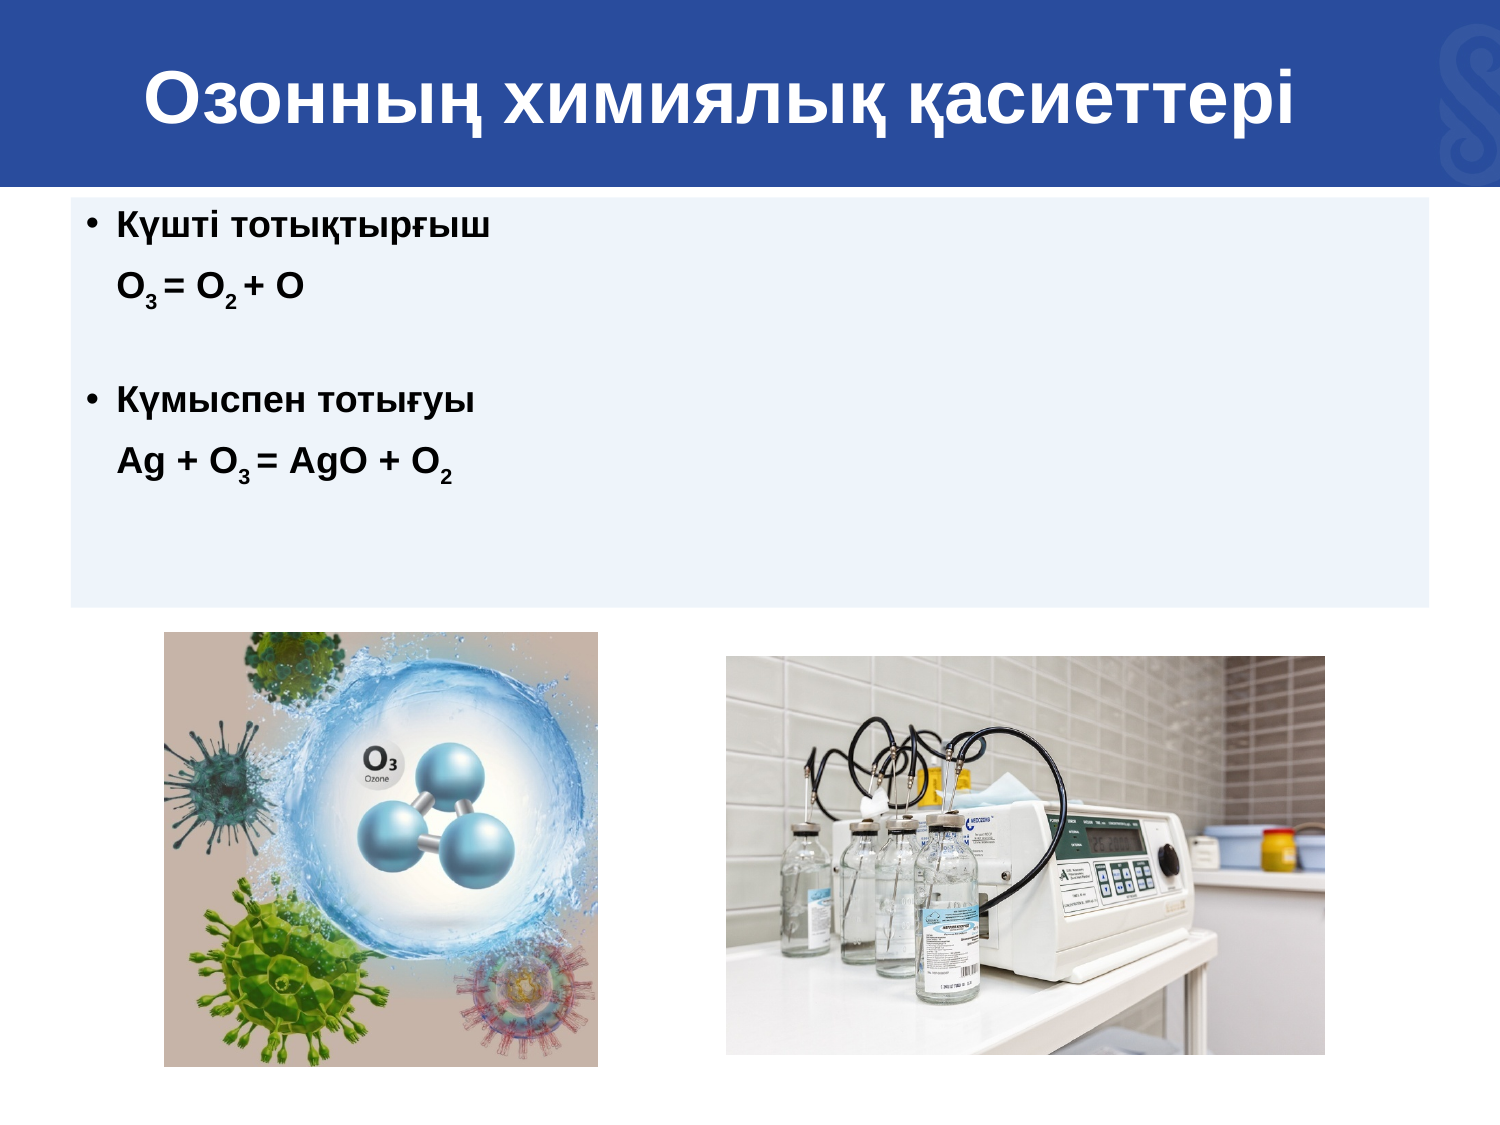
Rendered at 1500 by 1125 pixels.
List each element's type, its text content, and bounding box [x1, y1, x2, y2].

list Күшті тотықтырғыш O3 = O2 + O Күмыспен тотығуы Ag + O3 = AgO + O2 [70, 197, 1430, 608]
picture [0, 0, 1500, 1125]
title Озонның химиялық қасиеттері [128, 50, 1395, 150]
